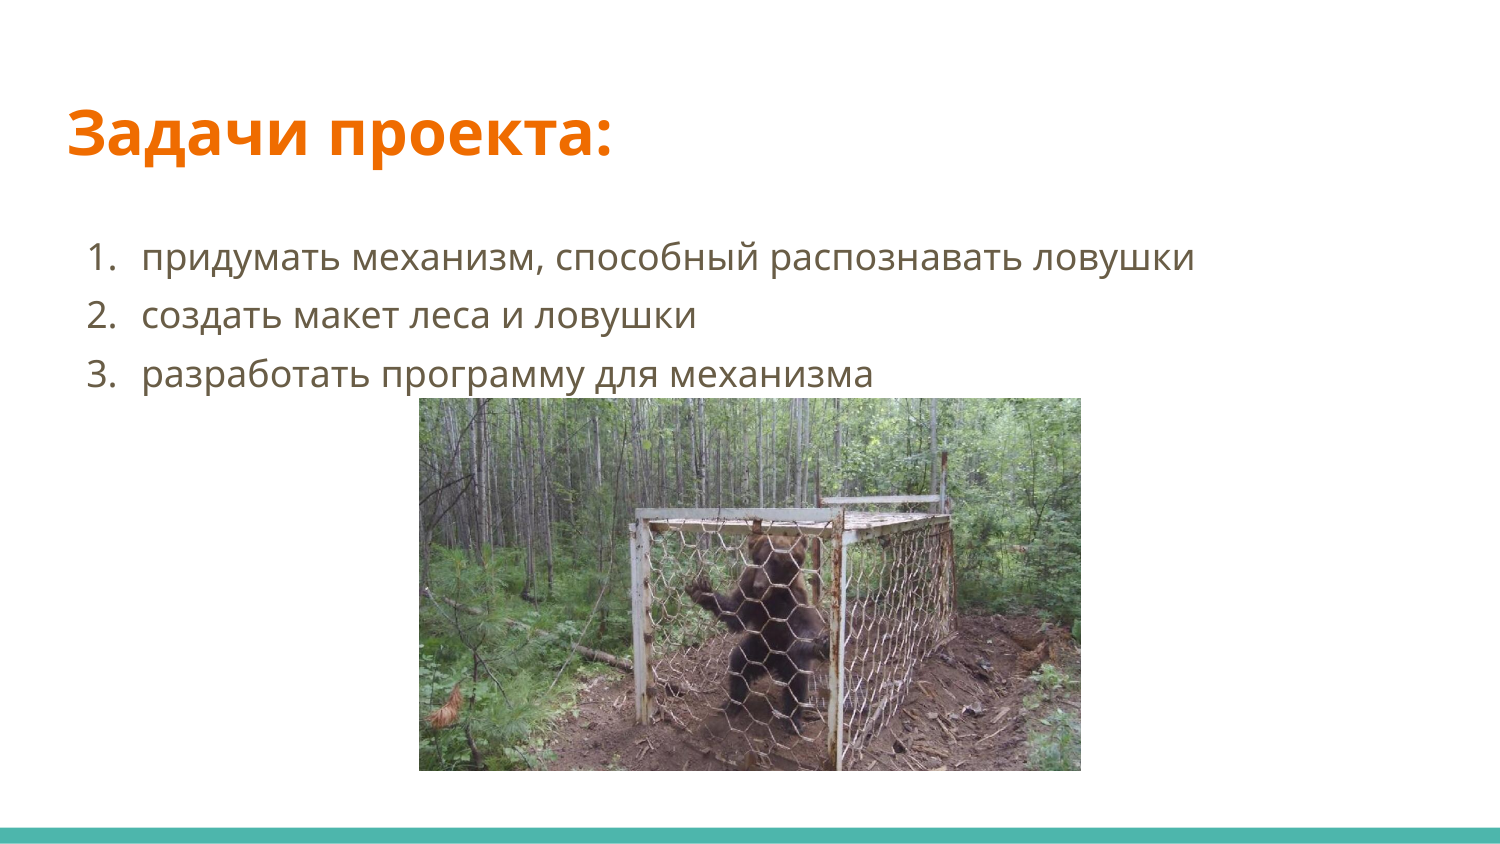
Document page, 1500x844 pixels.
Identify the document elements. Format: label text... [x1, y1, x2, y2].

picture [419, 398, 1081, 771]
title Задачи проекта: [51, 72, 1449, 189]
list придумать механизм, способный распознавать ловушки создать макет леса и ловушки разработать программу для механизма [51, 207, 1449, 422]
